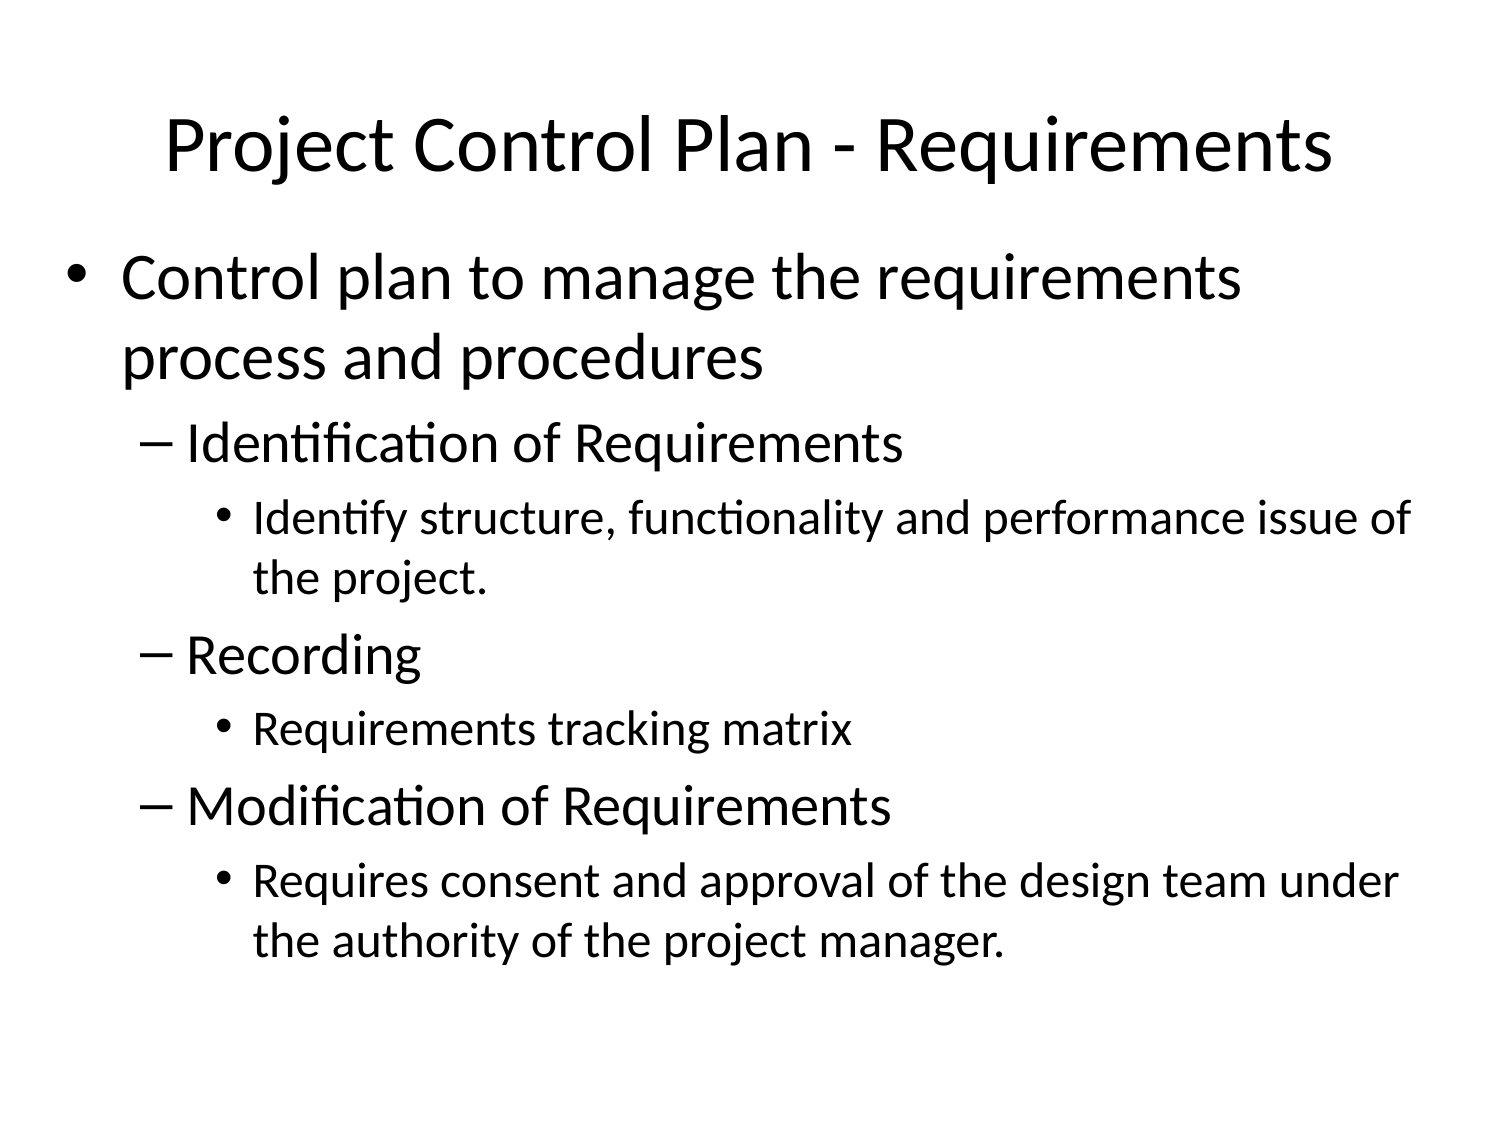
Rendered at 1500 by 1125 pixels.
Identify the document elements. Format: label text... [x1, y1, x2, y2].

list Control plan to manage the requirements process and procedures Identification of Requirements Identify structure, functionality and performance issue of the project. Recording Requirements tracking matrix Modification of Requirements Requires consent and approval of the design team under the authority of the project manager. [49, 224, 1438, 1051]
title Project Control Plan - Requirements [74, 44, 1426, 224]
